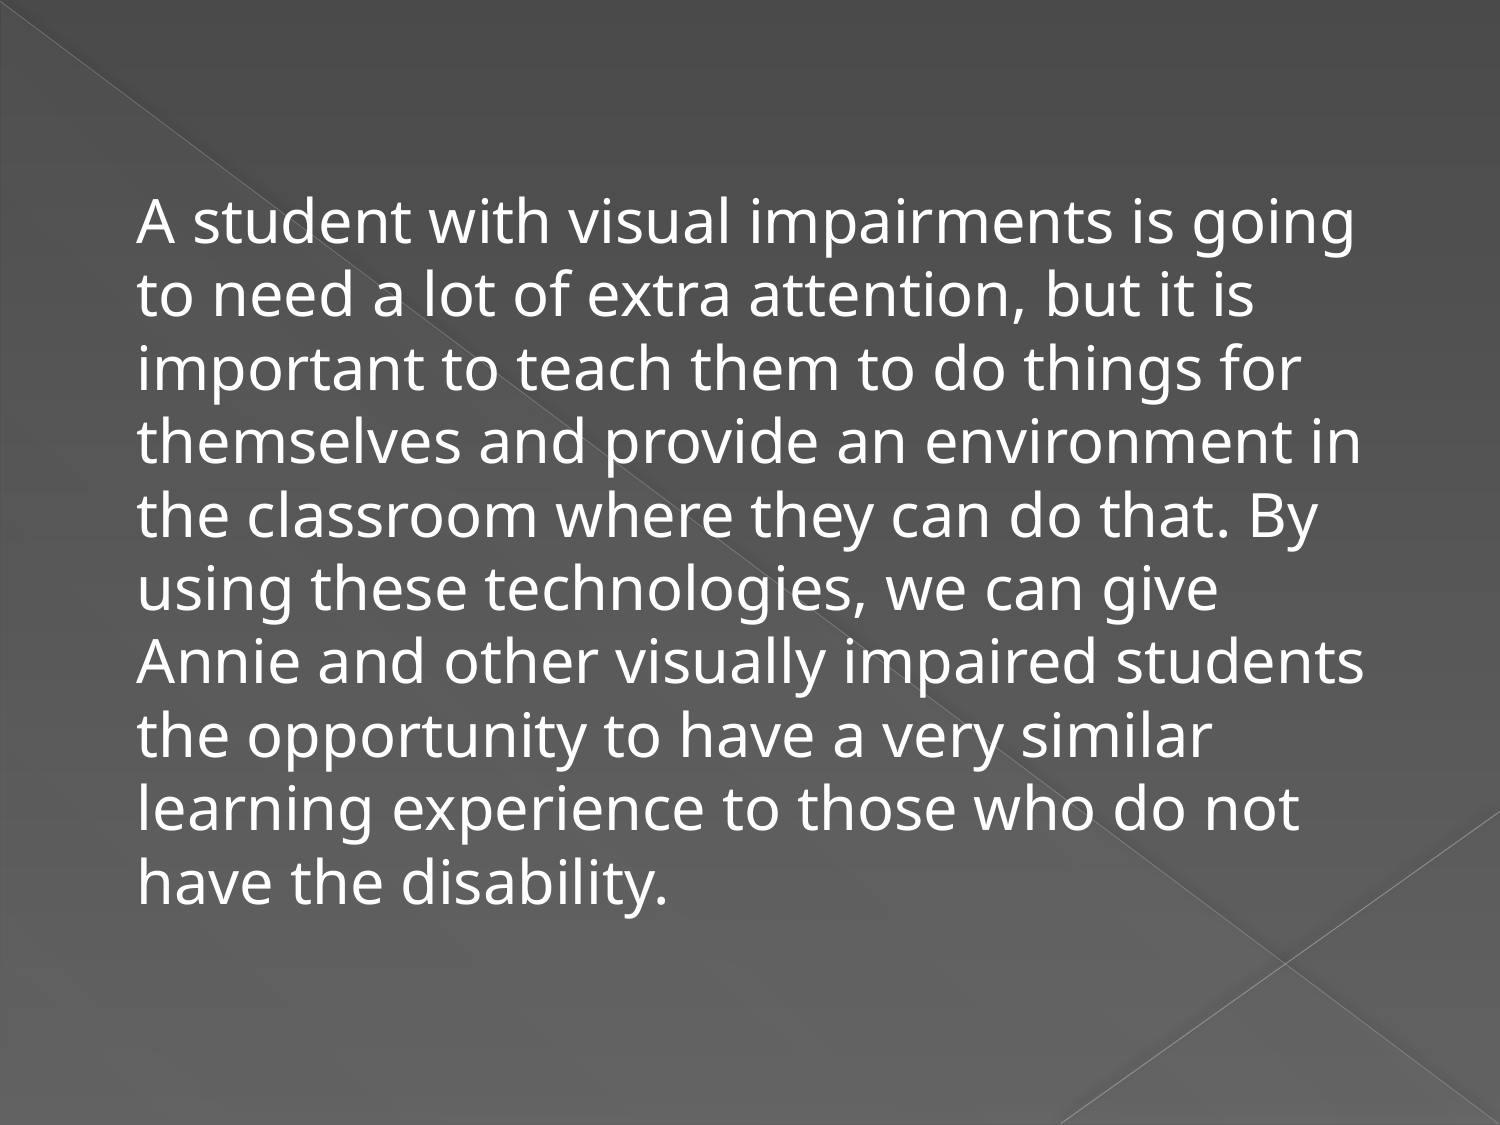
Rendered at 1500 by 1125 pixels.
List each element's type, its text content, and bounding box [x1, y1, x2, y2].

list A student with visual impairments is going to need a lot of extra attention, but it is important to teach them to do things for themselves and provide an environment in the classroom where they can do that. By using these technologies, we can give Annie and other visually impaired students the opportunity to have a very similar learning experience to those who do not have the disability. [50, 174, 1400, 925]
